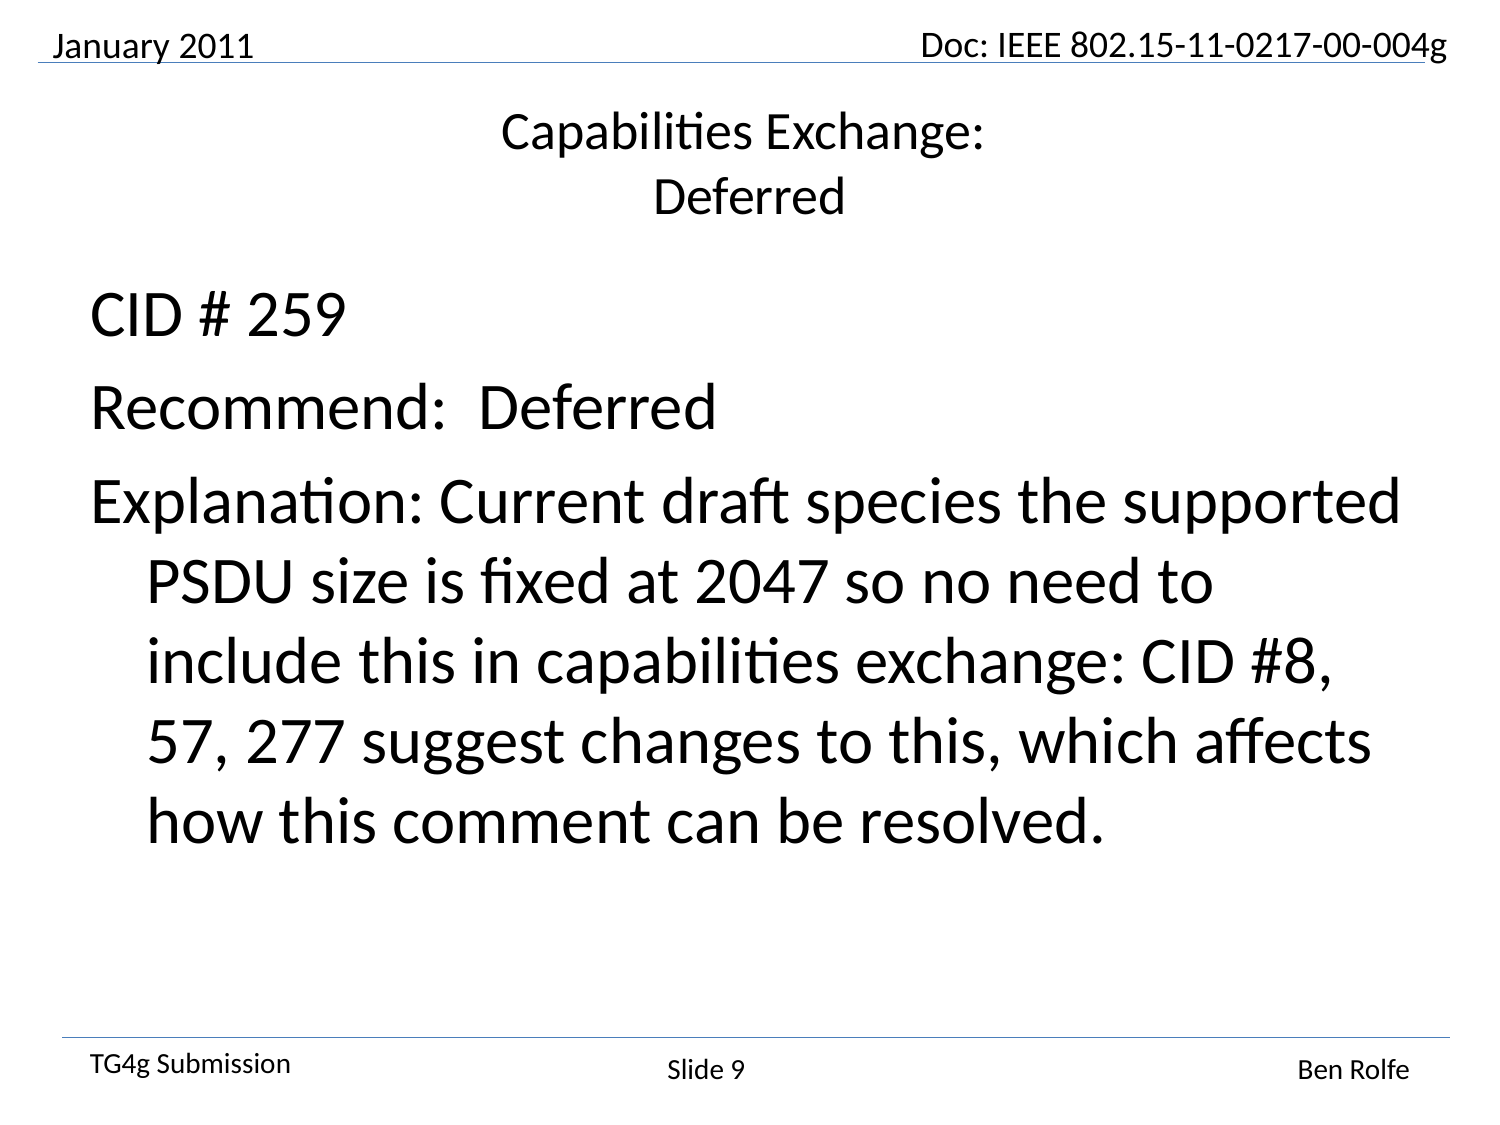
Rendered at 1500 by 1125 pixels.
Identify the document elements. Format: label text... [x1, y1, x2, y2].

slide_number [37, 12, 388, 75]
slide_number Slide 9 [512, 1037, 900, 1098]
title Capabilities Exchange: Deferred [75, 87, 1425, 233]
footer Ben Rolfe [950, 1037, 1425, 1098]
list CID # 259 Recommend: Deferred Explanation: Current draft species the supported PSDU size is fixed at 2047 so no need to include this in capabilities exchange: CID #8, 57, 277 suggest changes to this, which affects how this comment can be resolved. [75, 262, 1425, 1005]
